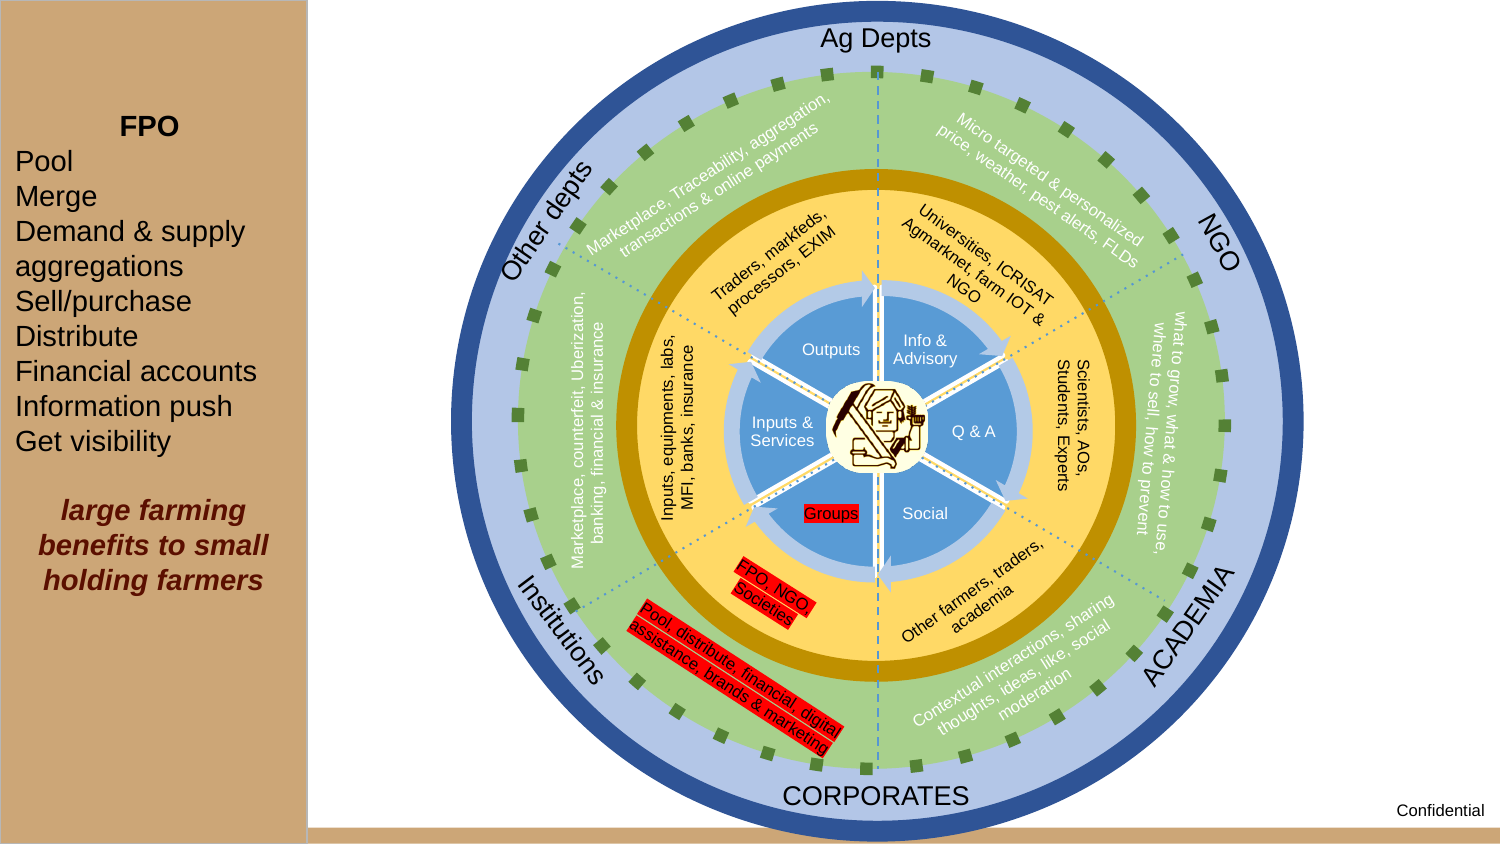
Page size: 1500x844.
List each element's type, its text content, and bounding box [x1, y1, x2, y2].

text_box FPO Pool Merge Demand & supply aggregations Sell/purchase Distribute Financial accounts Information push Get visibility large farming benefits to small holding farmers [0, 0, 308, 844]
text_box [454, 11, 1294, 832]
text_box Confidential [1309, 784, 1500, 844]
